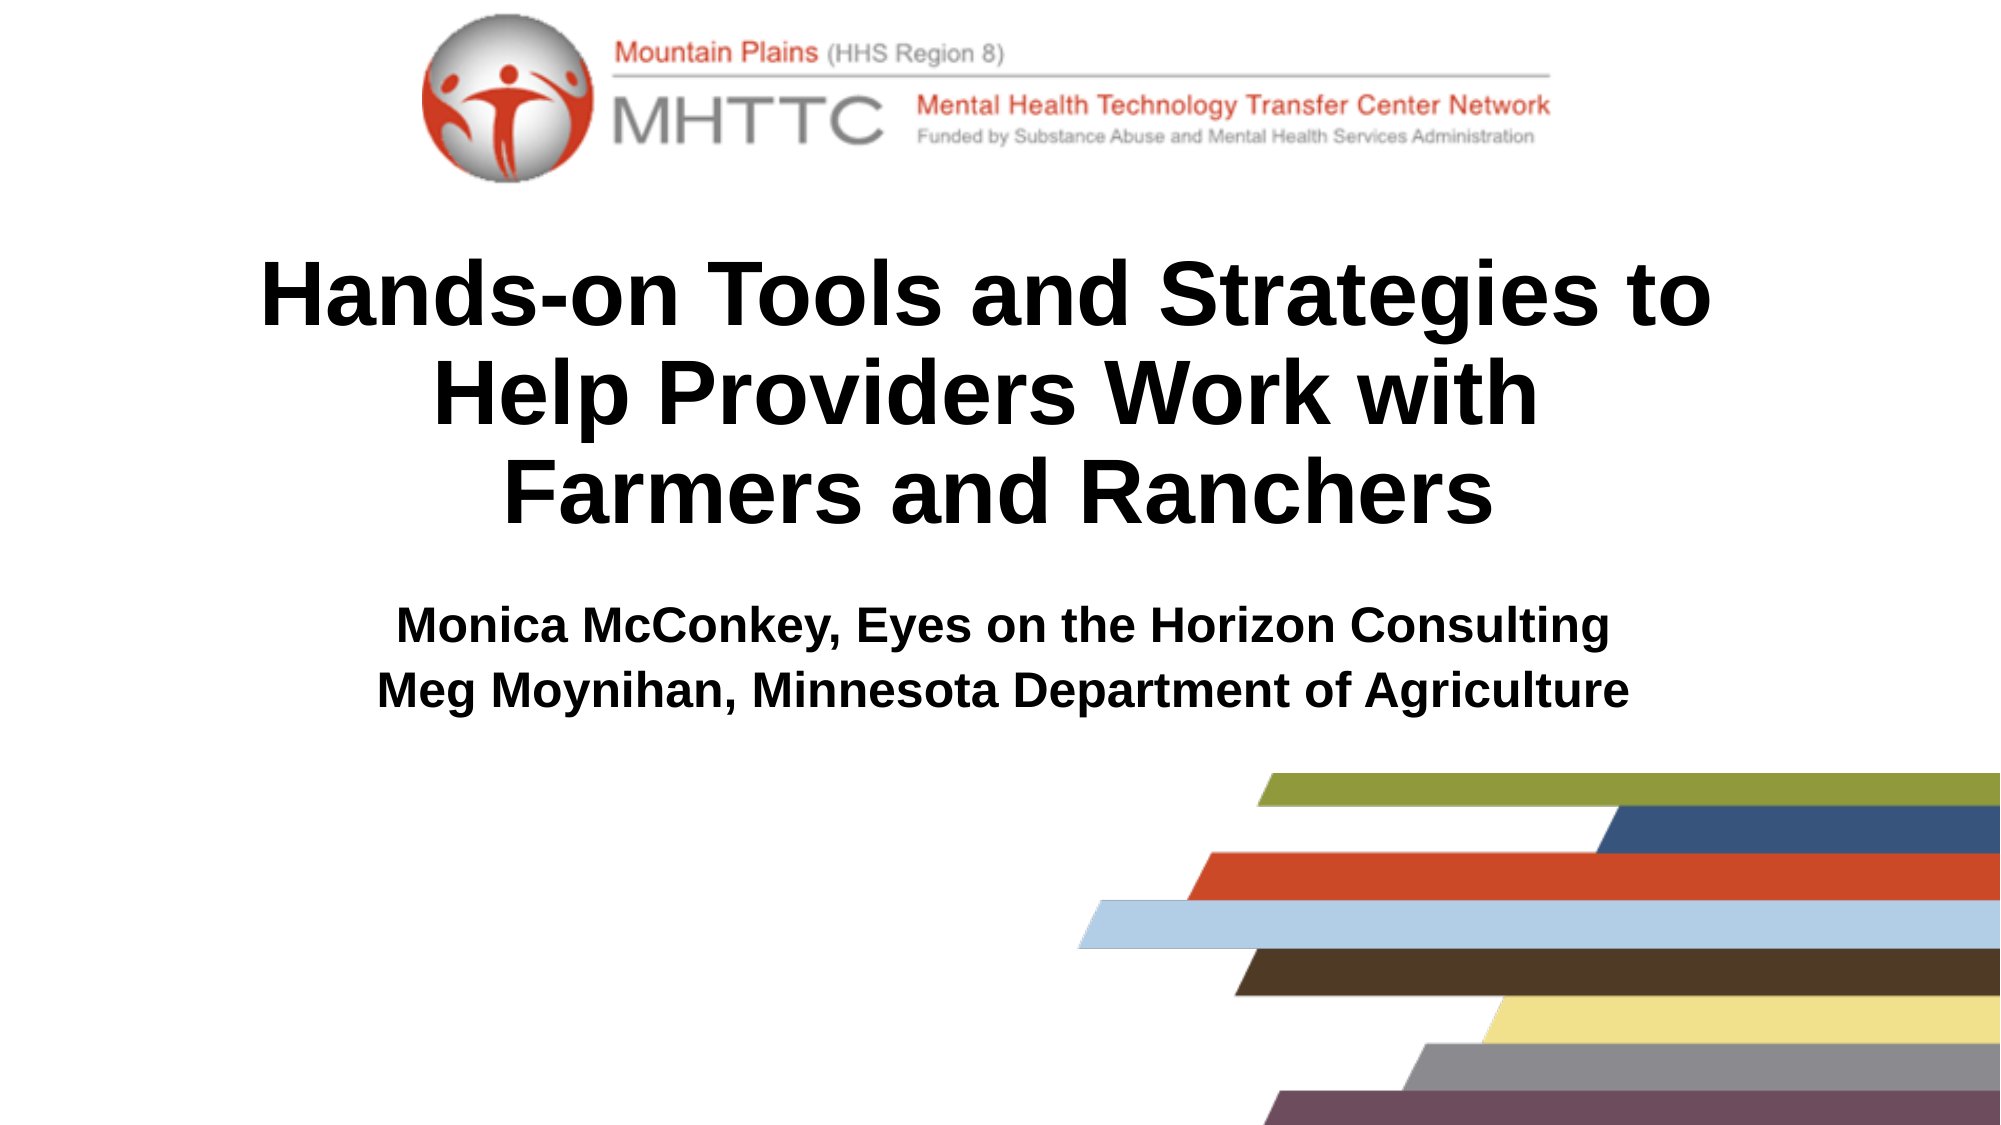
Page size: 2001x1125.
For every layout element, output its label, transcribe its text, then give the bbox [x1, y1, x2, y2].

picture [422, 2, 1578, 196]
subtitle Monica McConkey, Eyes on the Horizon Consulting Meg Moynihan, Minnesota Department of Agriculture [253, 572, 1754, 725]
picture [1031, 773, 2000, 1125]
title Hands-on Tools and Strategies to Help Providers Work with Farmers and Ranchers [150, 196, 1850, 551]
